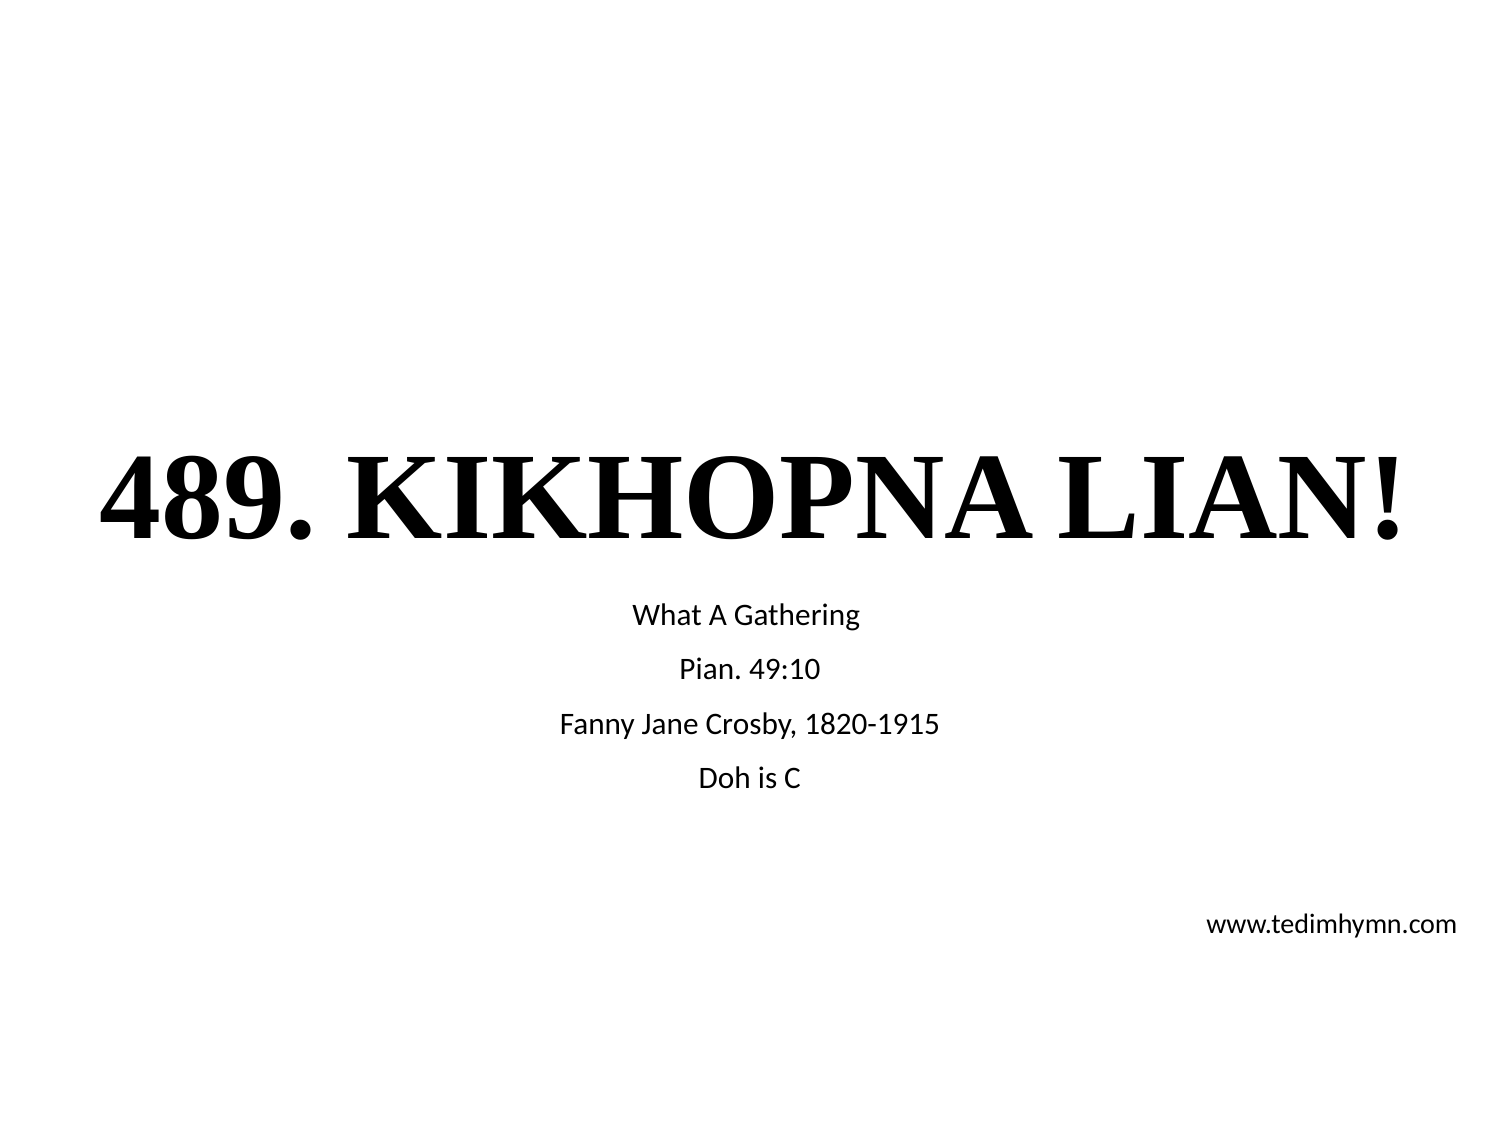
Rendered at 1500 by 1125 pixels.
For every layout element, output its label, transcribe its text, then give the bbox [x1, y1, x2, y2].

text_box www.tedimhymn.com [1191, 897, 1500, 947]
subtitle What A Gathering Pian. 49:10 Fanny Jane Crosby, 1820-1915 Doh is C [187, 590, 1313, 863]
title 489. KIKHOPNA LIAN! [80, 416, 1428, 573]
